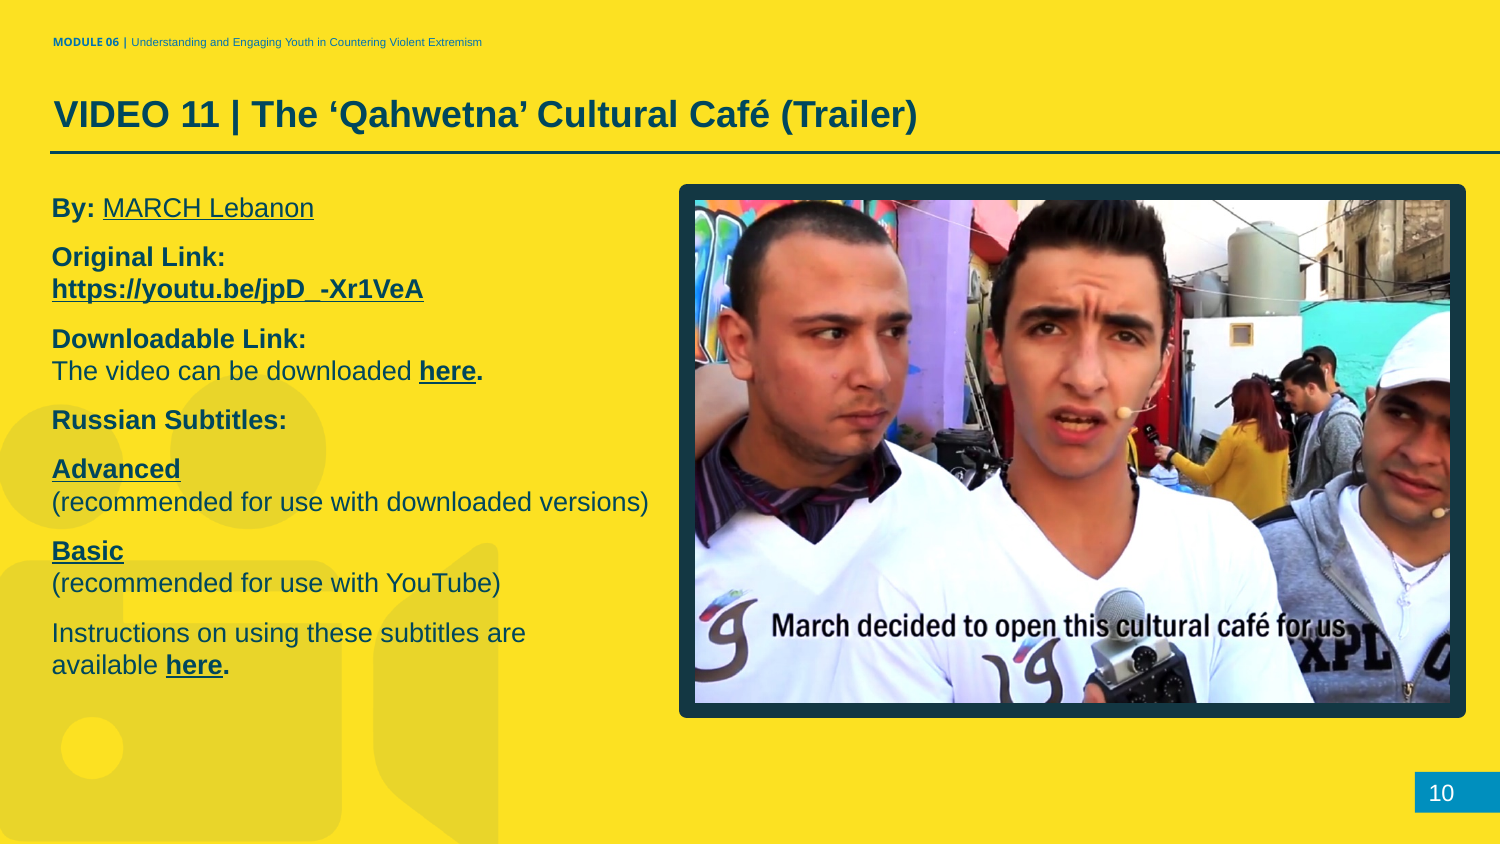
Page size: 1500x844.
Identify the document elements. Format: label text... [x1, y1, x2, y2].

picture [521, 499, 527, 509]
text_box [1414, 771, 1500, 813]
picture [694, 199, 1451, 704]
text_box By: MARCH Lebanon Original Link: https://youtu.be/jpD_-Xr1VeA Downloadable Link: The video can be downloaded here. Russian Subtitles: Advanced (recommended for use with downloaded versions) Basic (recommended for use with YouTube) Instructions on using these subtitles are available here. [51, 190, 679, 680]
text_box MODULE 06 | Understanding and Engaging Youth in Countering Violent Extremism [38, 28, 1101, 52]
picture [0, 355, 530, 844]
text_box VIDEO 11 | The ‘Qahwetna’ Cultural Café (Trailer) [38, 82, 1367, 130]
